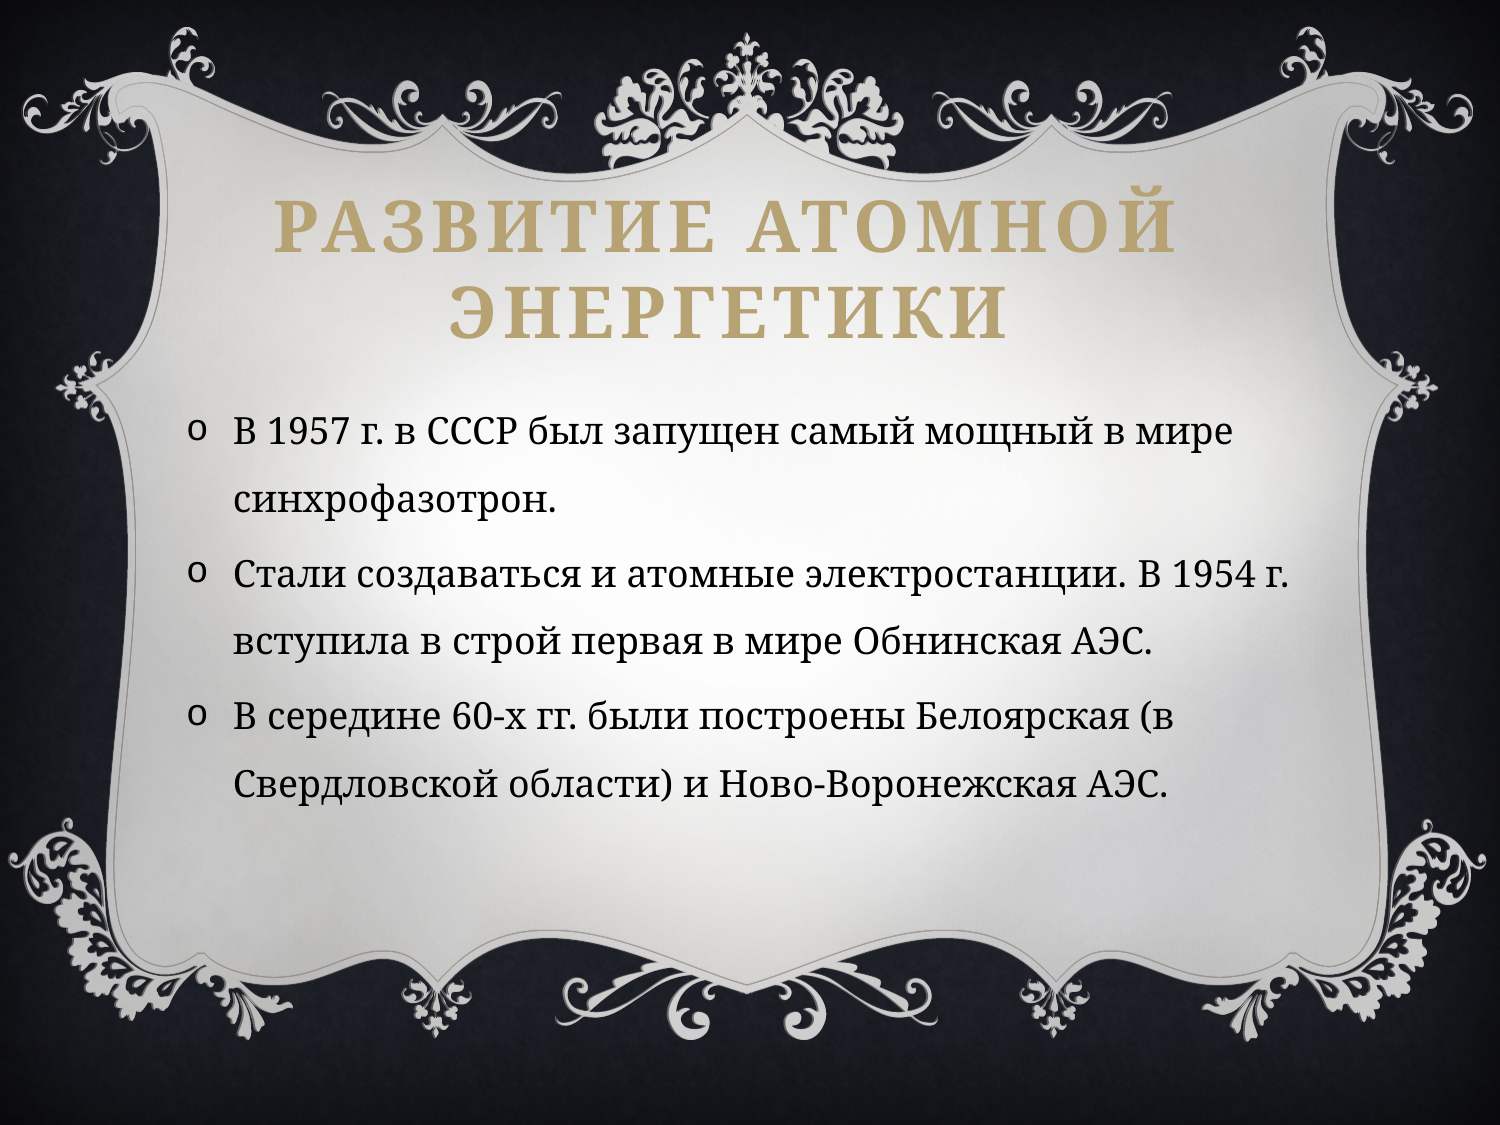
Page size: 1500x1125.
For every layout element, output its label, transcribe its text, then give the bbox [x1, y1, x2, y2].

title РАЗВИТИЕ АТОМНОЙ ЭНЕРГЕТИКИ [53, 172, 1404, 361]
picture [0, 0, 1500, 1125]
list В 1957 г. в СССР был запущен самый мощный в мире синхрофазотрон. Стали создаваться и атомные электростанции. В 1954 г. вступила в строй первая в мире Обнинская АЭС. В середине 60-х гг. были построены Белоярская (в Свердловской области) и Ново-Воронежская АЭС. [170, 377, 1351, 1121]
